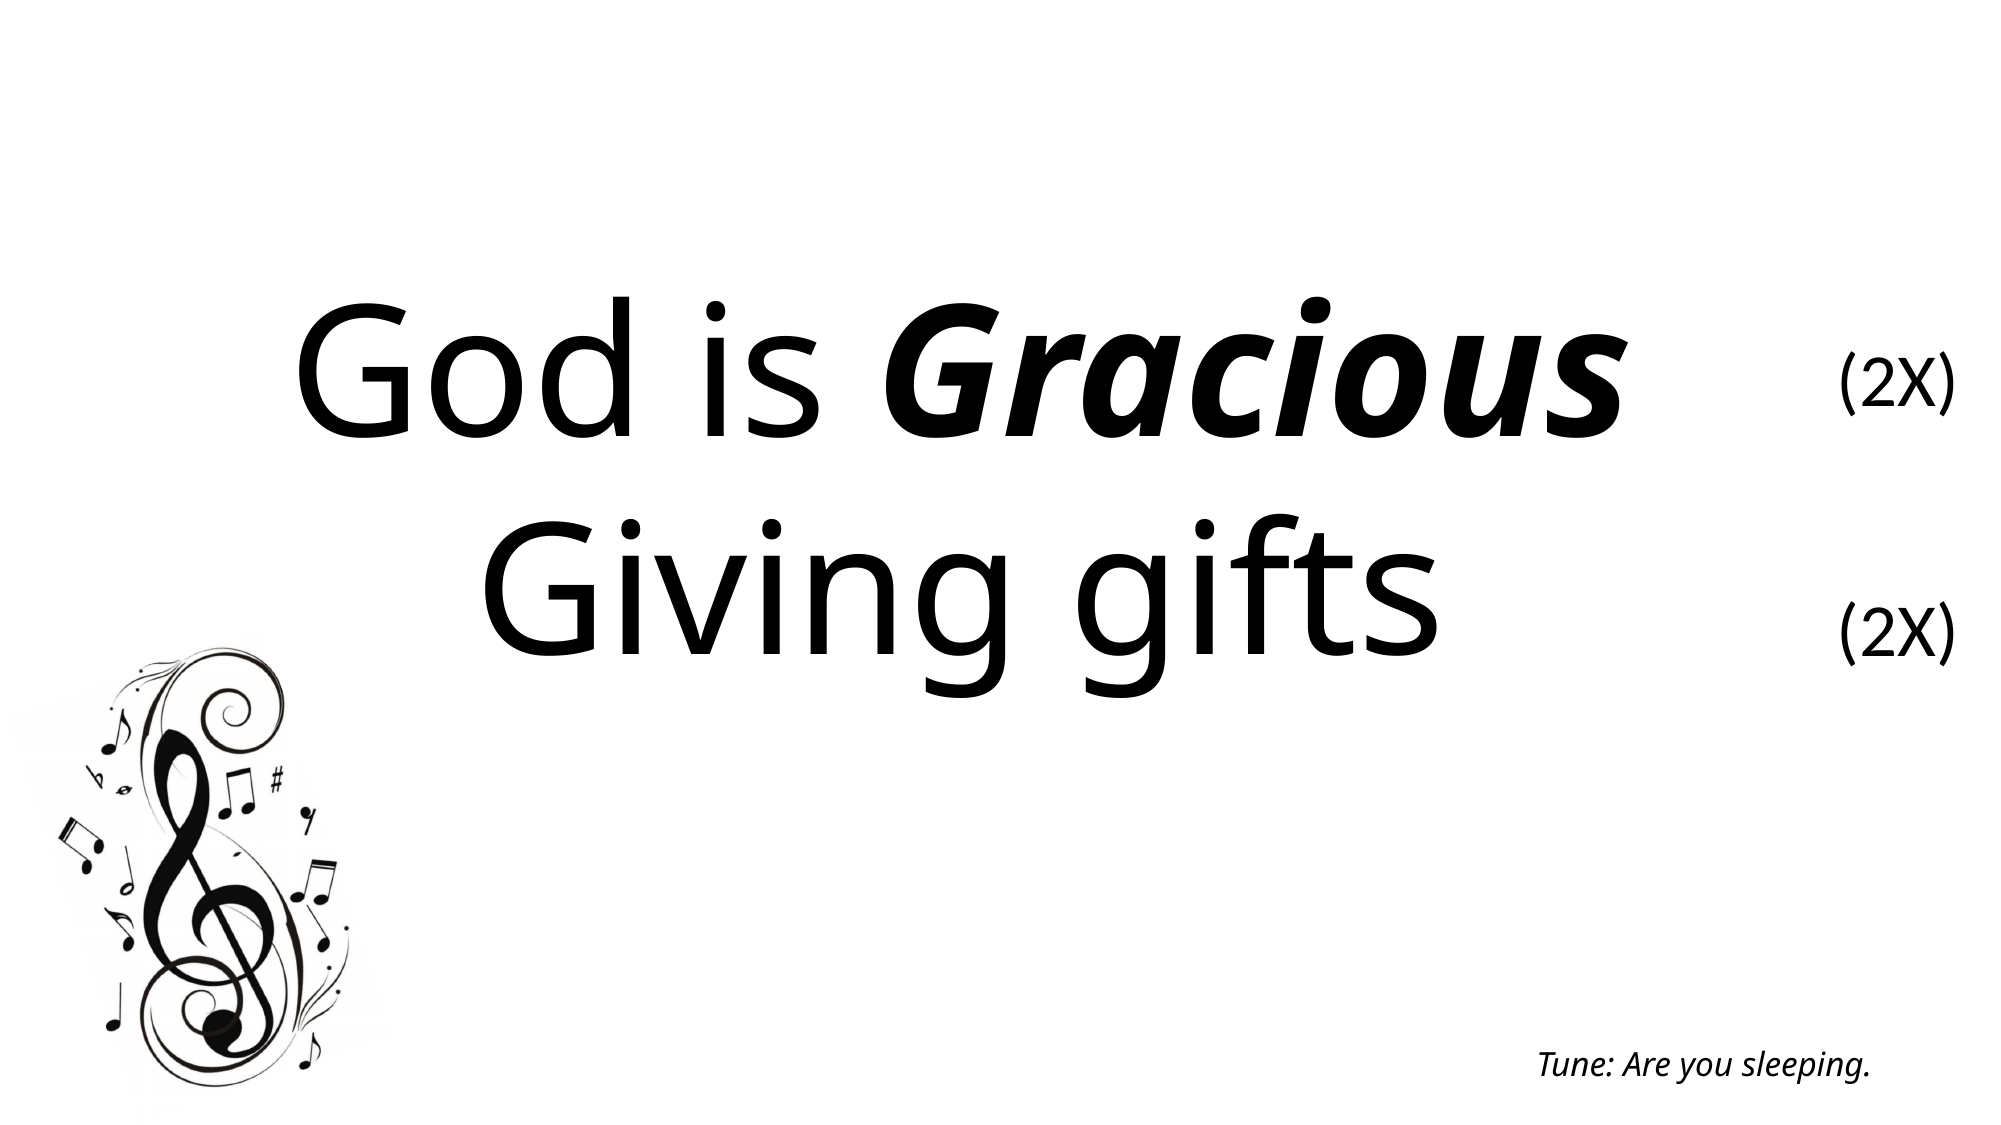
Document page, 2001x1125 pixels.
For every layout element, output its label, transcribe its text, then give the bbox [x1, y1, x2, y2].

text_box (2X) [1821, 324, 1975, 430]
picture [1, 627, 398, 1124]
text_box (2X) [1821, 574, 1975, 679]
list God is Gracious Giving gifts [77, 270, 1843, 805]
text_box Tune: Are you sleeping. [1521, 1036, 2000, 1091]
